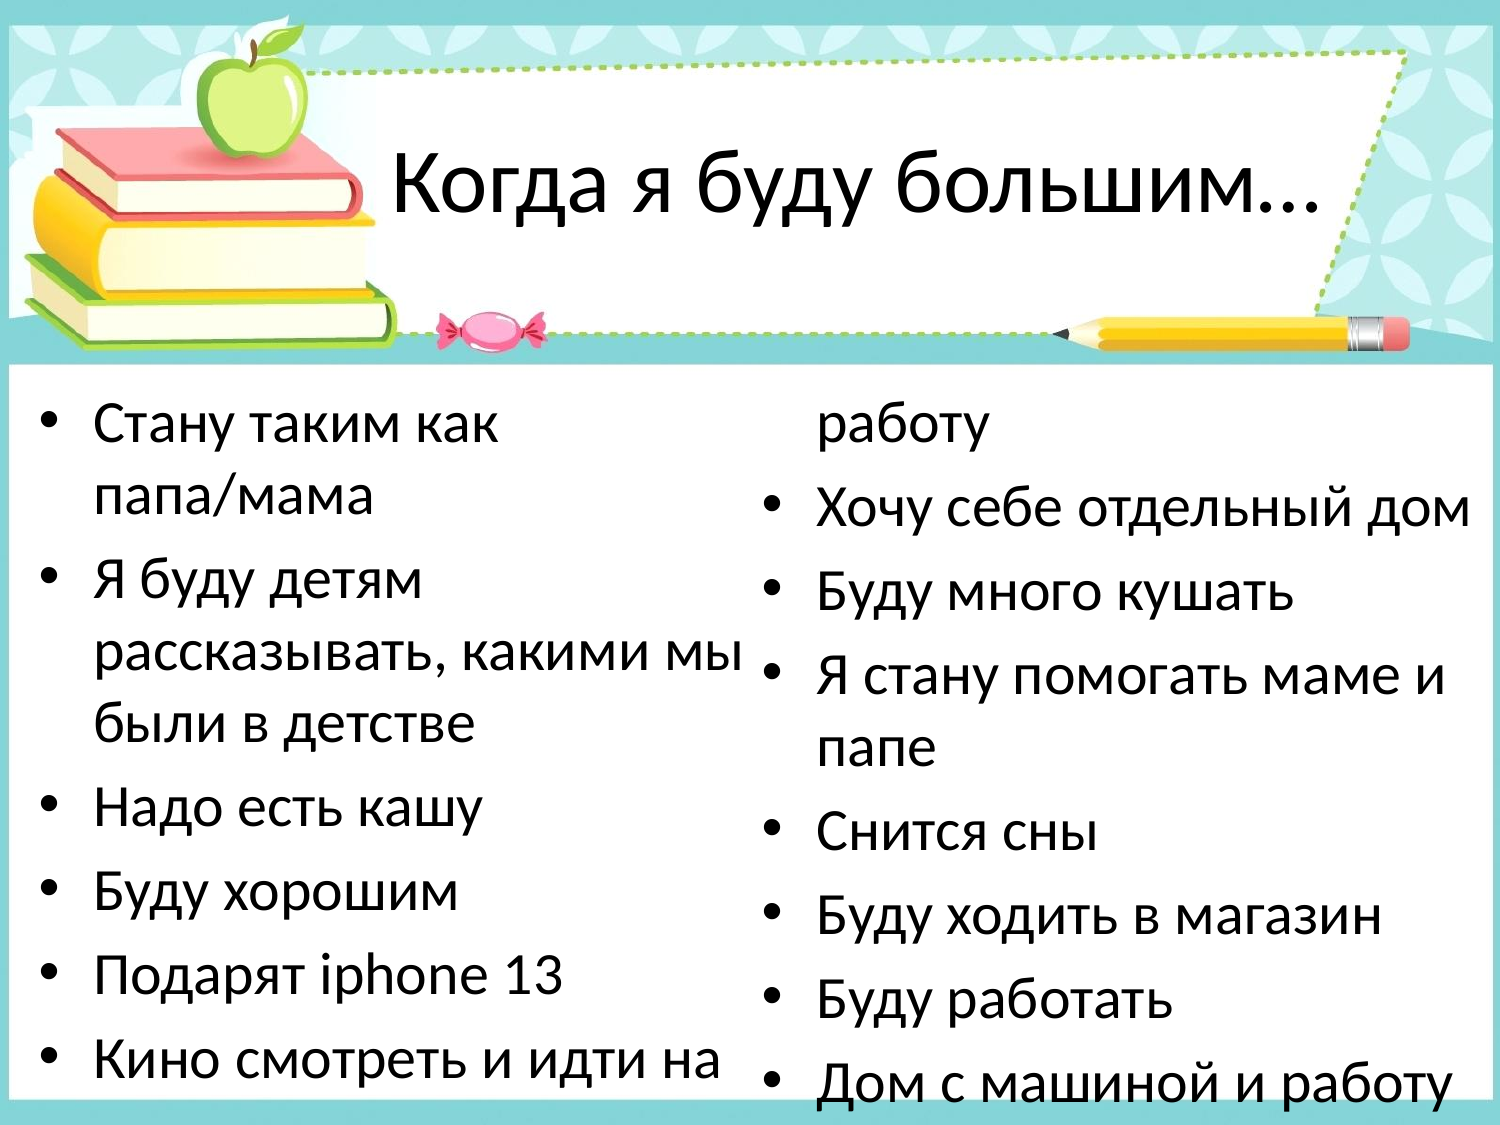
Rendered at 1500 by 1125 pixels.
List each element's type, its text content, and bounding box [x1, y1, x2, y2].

list Стану таким как папа/мама Я буду детям рассказывать, какими мы были в детстве Надо есть кашу Буду хорошим Подарят iphone 13 Кино смотреть и идти на работу Хочу себе отдельный дом Буду много кушать Я стану помогать маме и папе Снится сны Буду ходить в магазин Буду работать Дом с машиной и работу [23, 375, 1500, 1125]
picture [0, 0, 1500, 1125]
title Когда я буду большим… [257, 82, 1456, 270]
